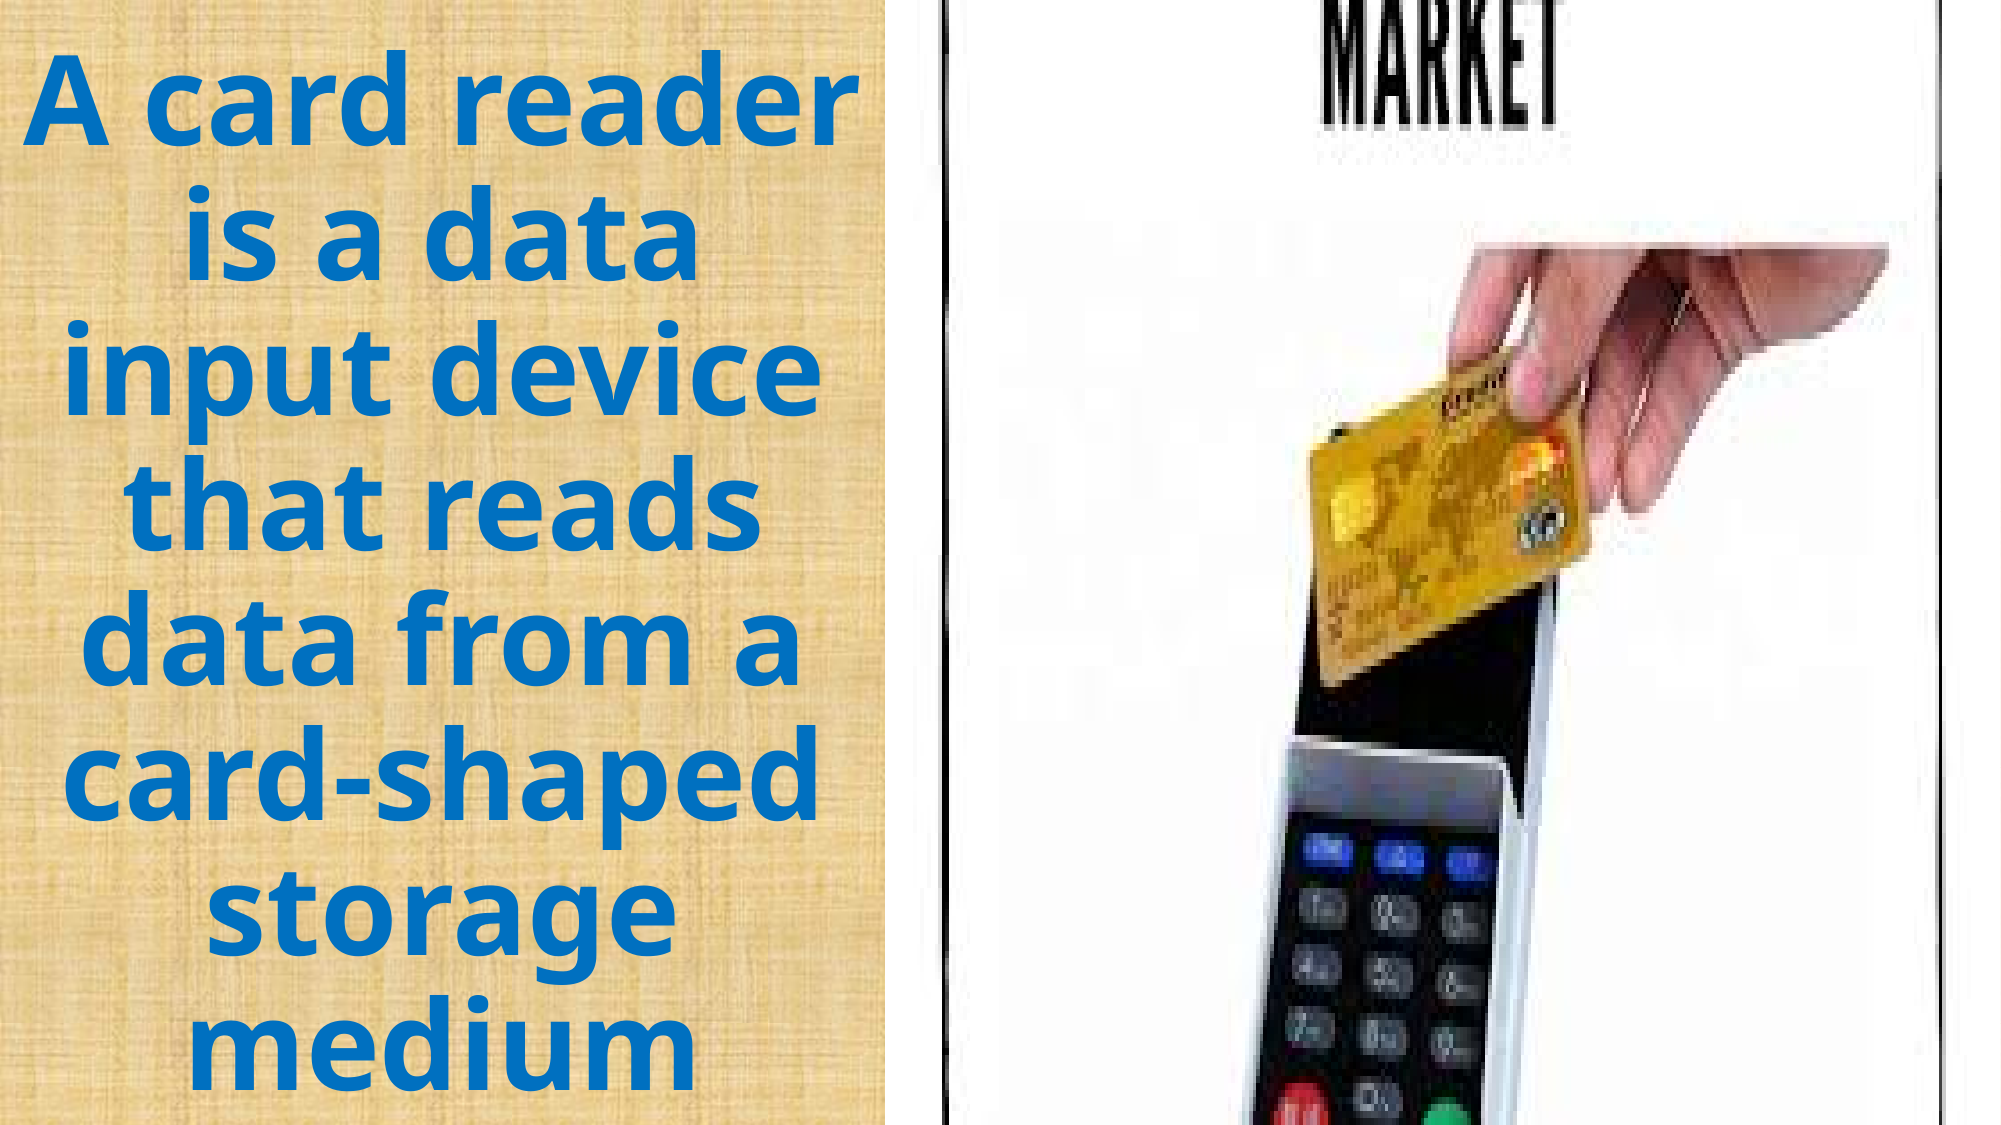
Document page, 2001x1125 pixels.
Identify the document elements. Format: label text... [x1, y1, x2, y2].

picture [885, 0, 2001, 1125]
title A card reader is a data input device that reads data from a card-shaped storage medium [0, 0, 885, 1125]
